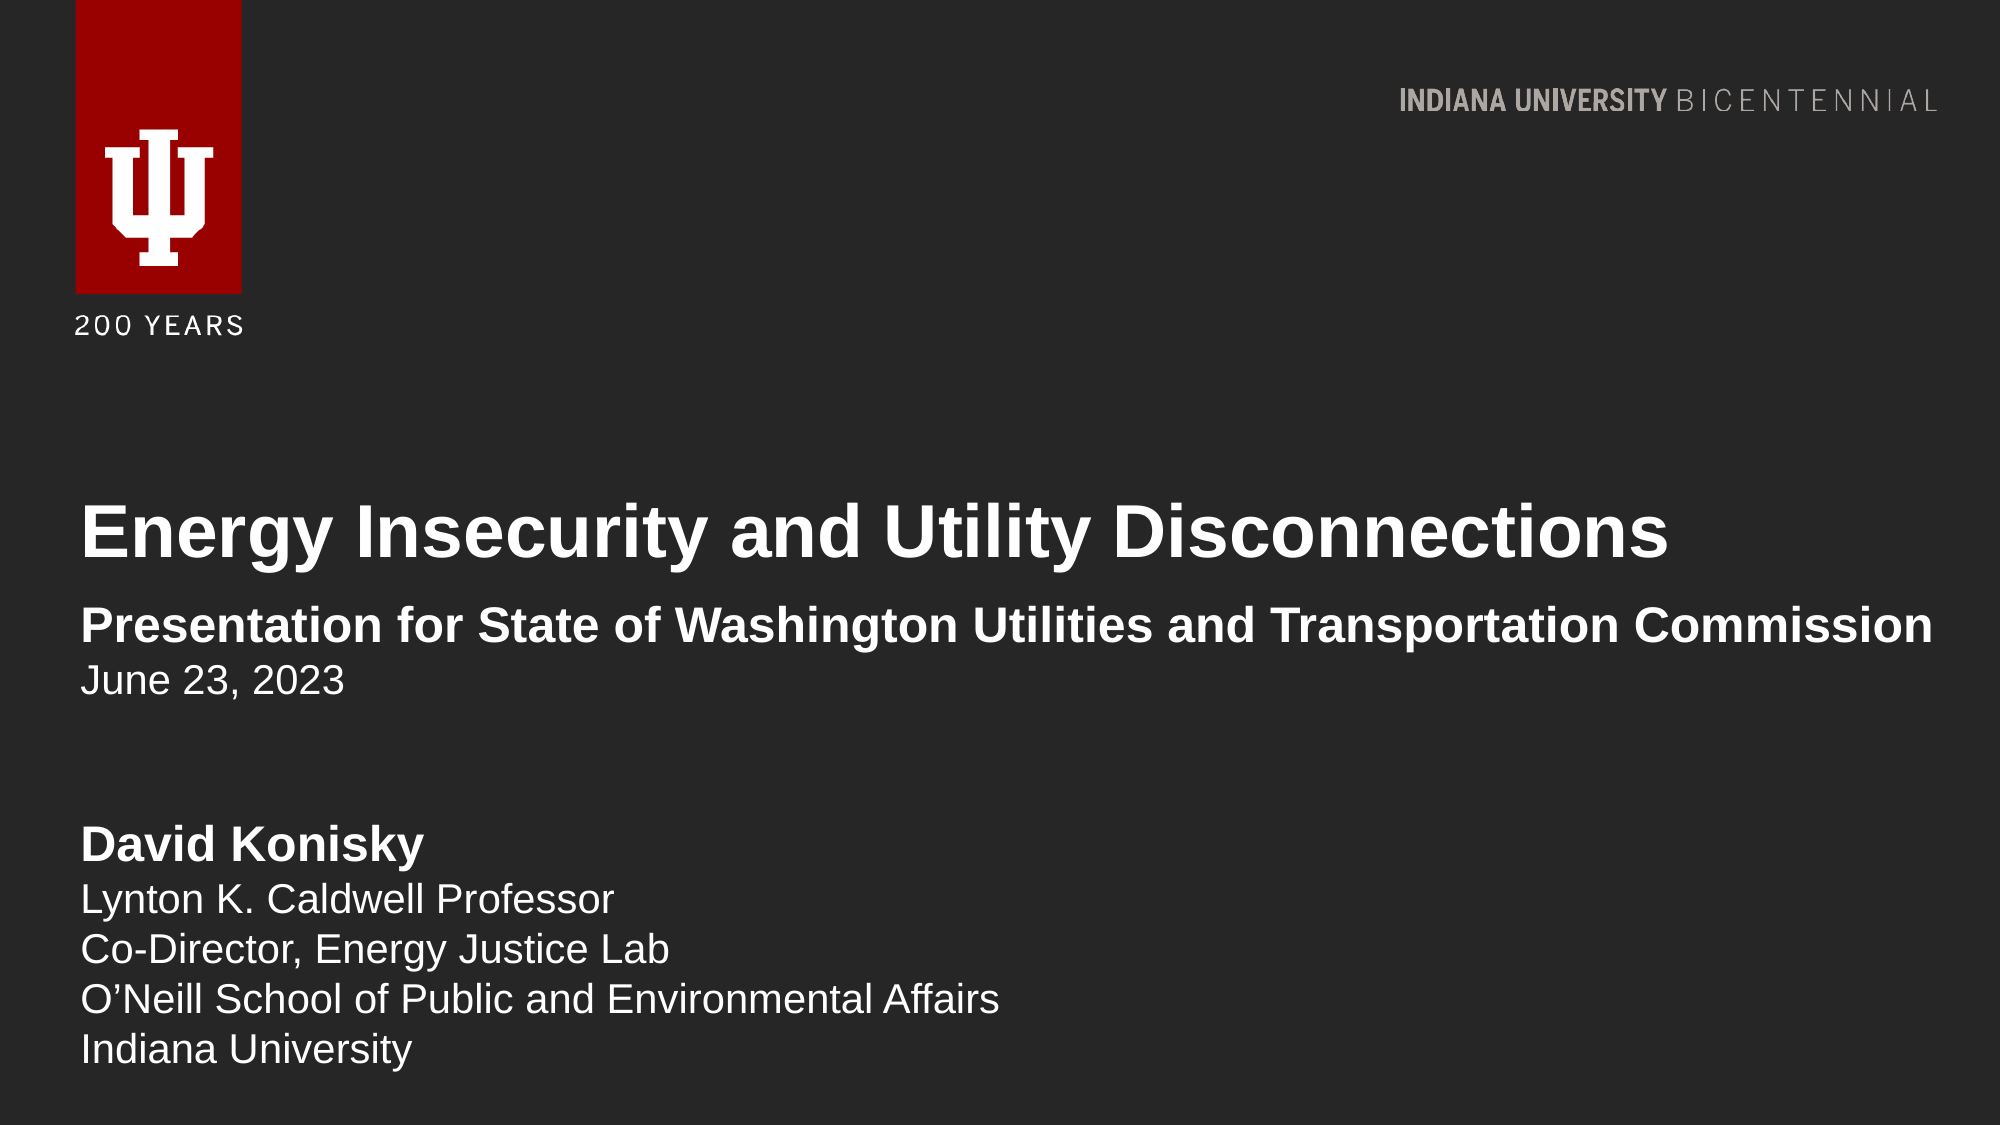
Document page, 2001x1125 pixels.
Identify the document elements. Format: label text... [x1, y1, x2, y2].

text_box David Konisky Lynton K. Caldwell Professor Co-Director, Energy Justice Lab O’Neill School of Public and Environmental Affairs Indiana University [65, 804, 1242, 1080]
text_box Presentation for State of Washington Utilities and Transportation Commission June 23, 2023 [65, 585, 1969, 710]
text_box Energy Insecurity and Utility Disconnections [65, 399, 2000, 666]
picture [52, 0, 268, 349]
